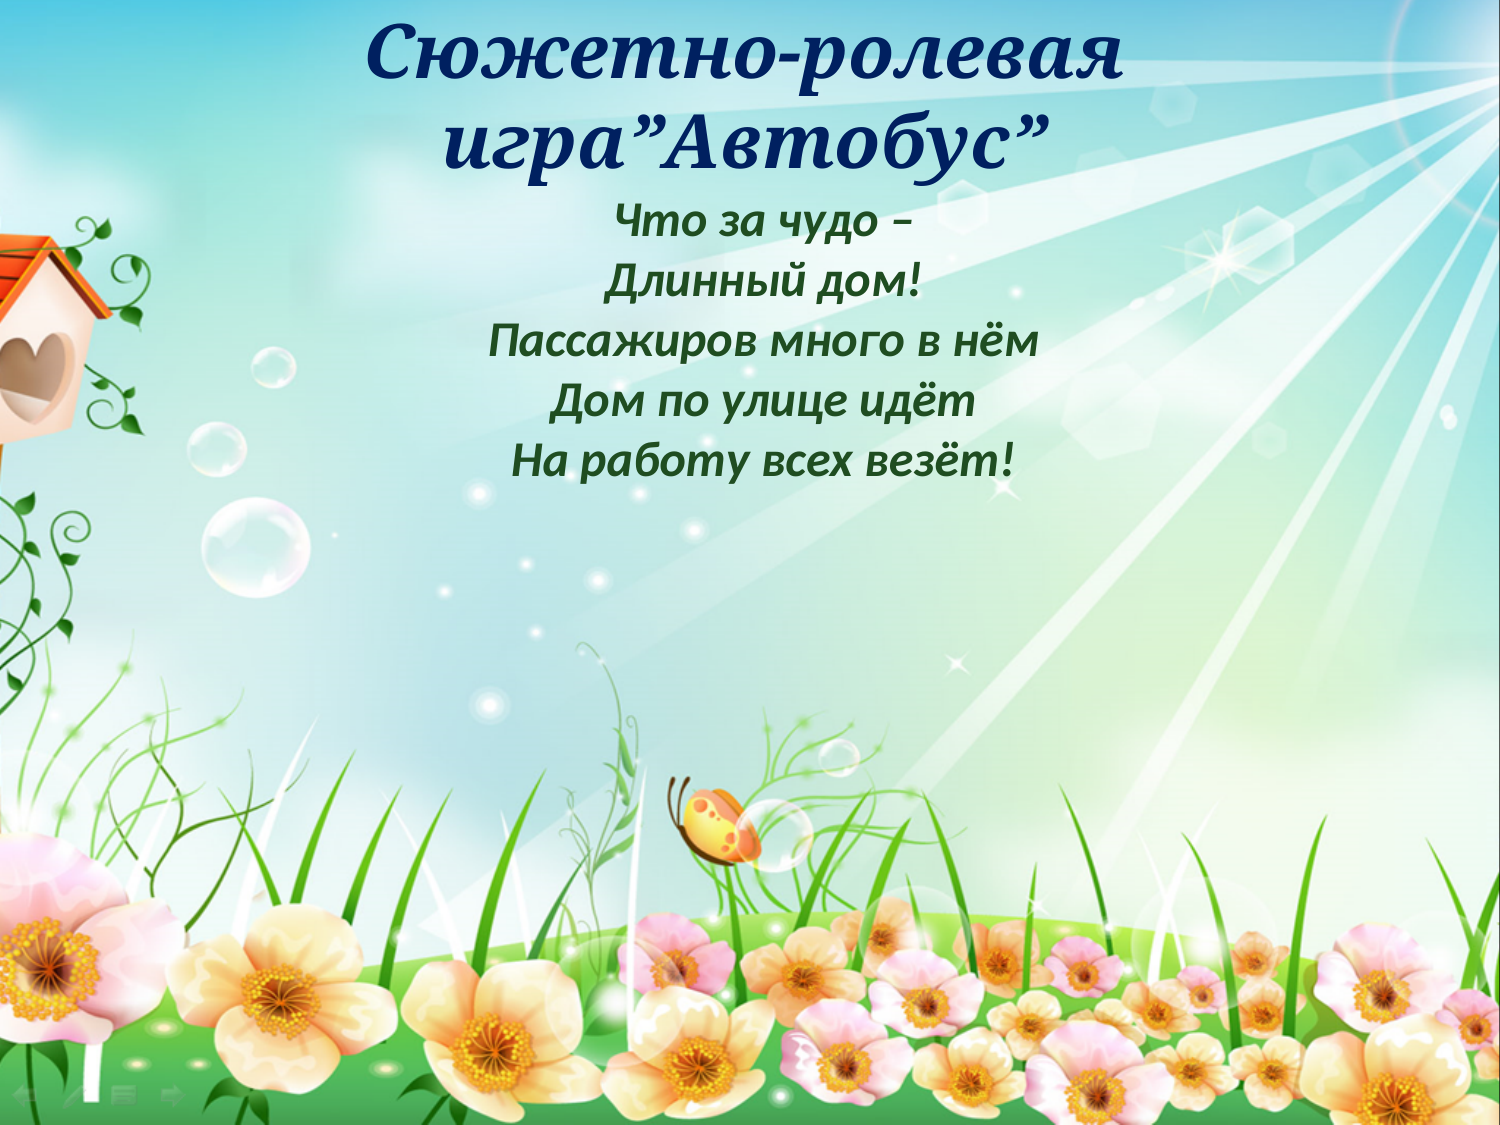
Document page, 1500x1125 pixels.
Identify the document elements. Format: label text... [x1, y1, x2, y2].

picture [0, 0, 1500, 1125]
title Сюжетно-ролевая игра”Автобус” [69, 0, 1420, 188]
text_box Что за чудо – Длинный дом! Пассажиров много в нём Дом по улице идёт На работу всех везёт! [391, 178, 1136, 494]
